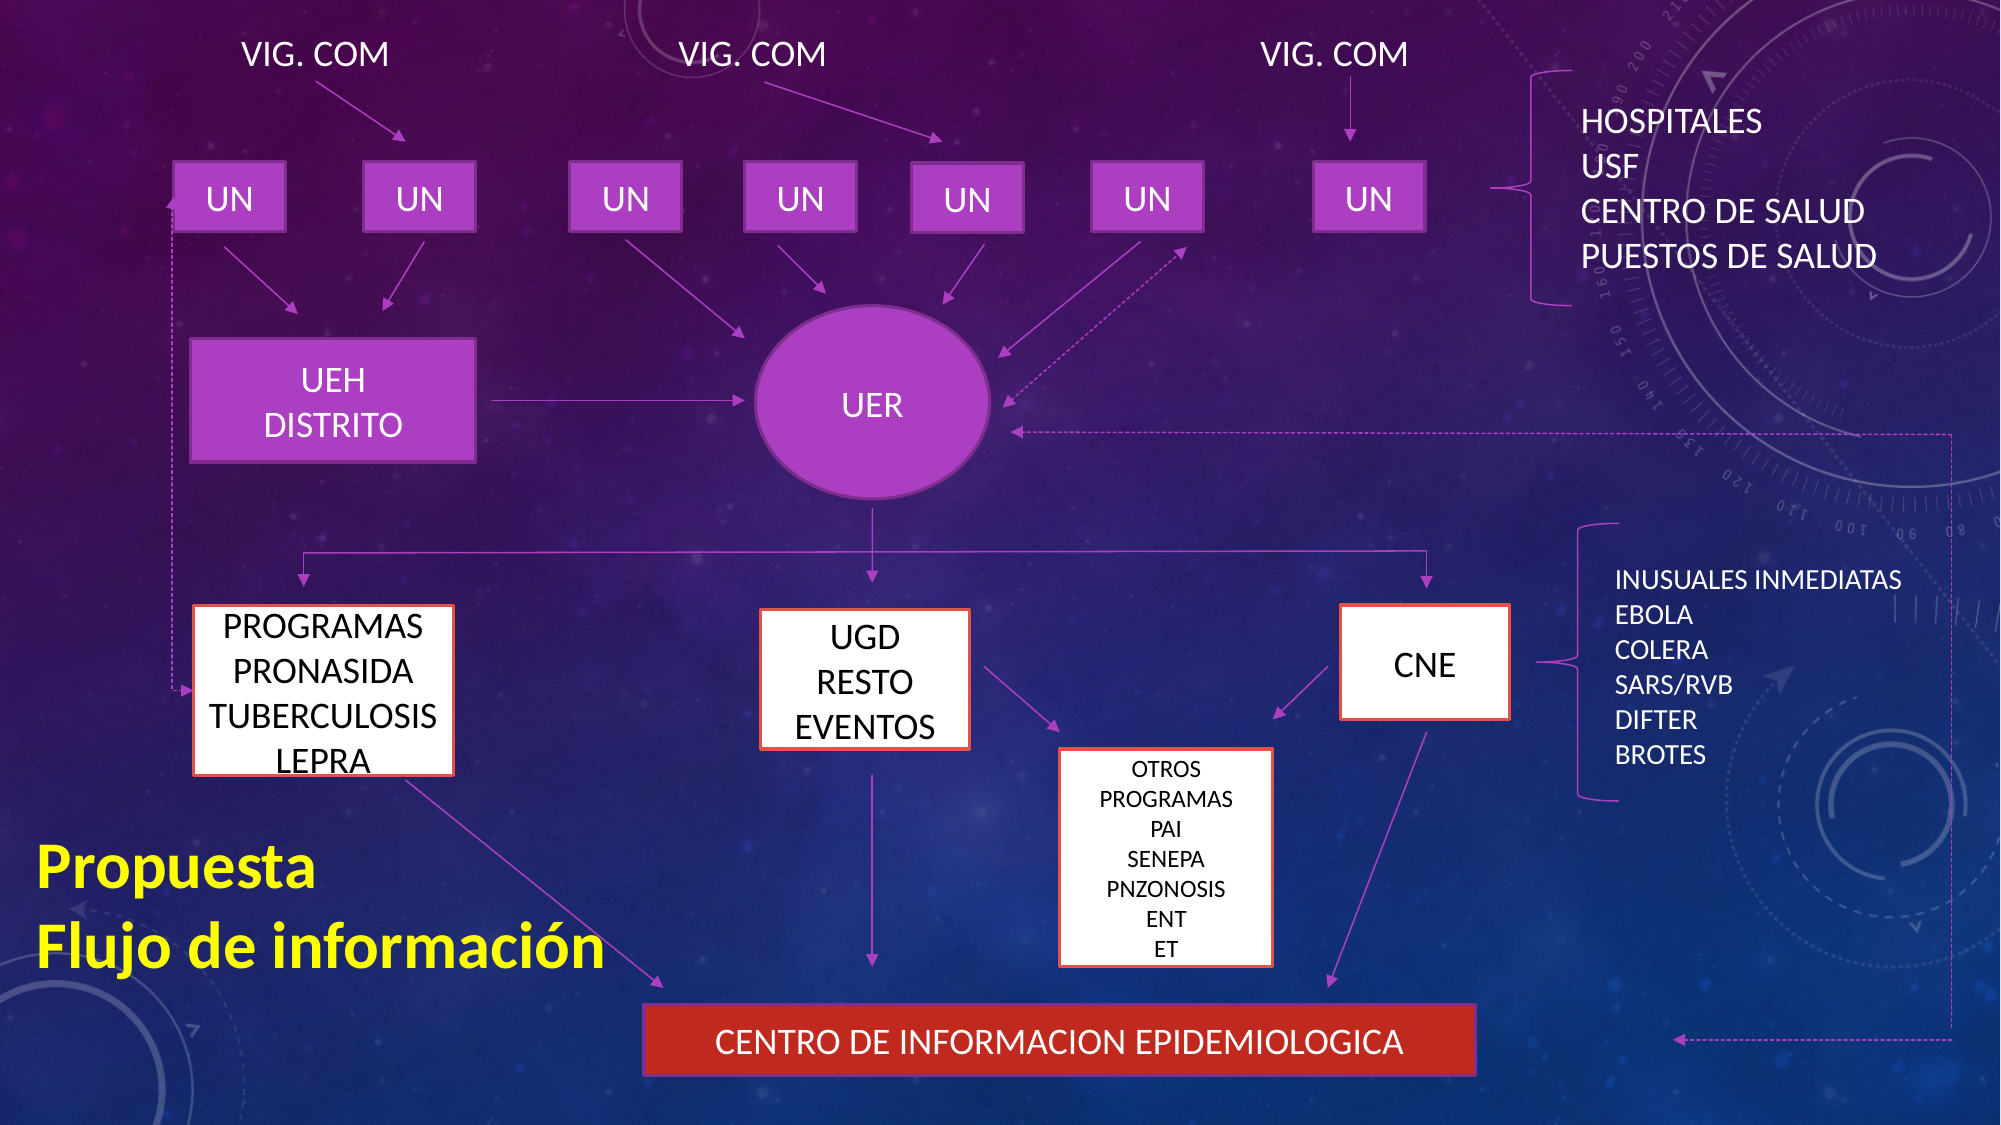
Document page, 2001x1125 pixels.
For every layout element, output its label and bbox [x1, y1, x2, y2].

text_box [19, 21, 1981, 1076]
picture [0, 0, 2001, 1125]
